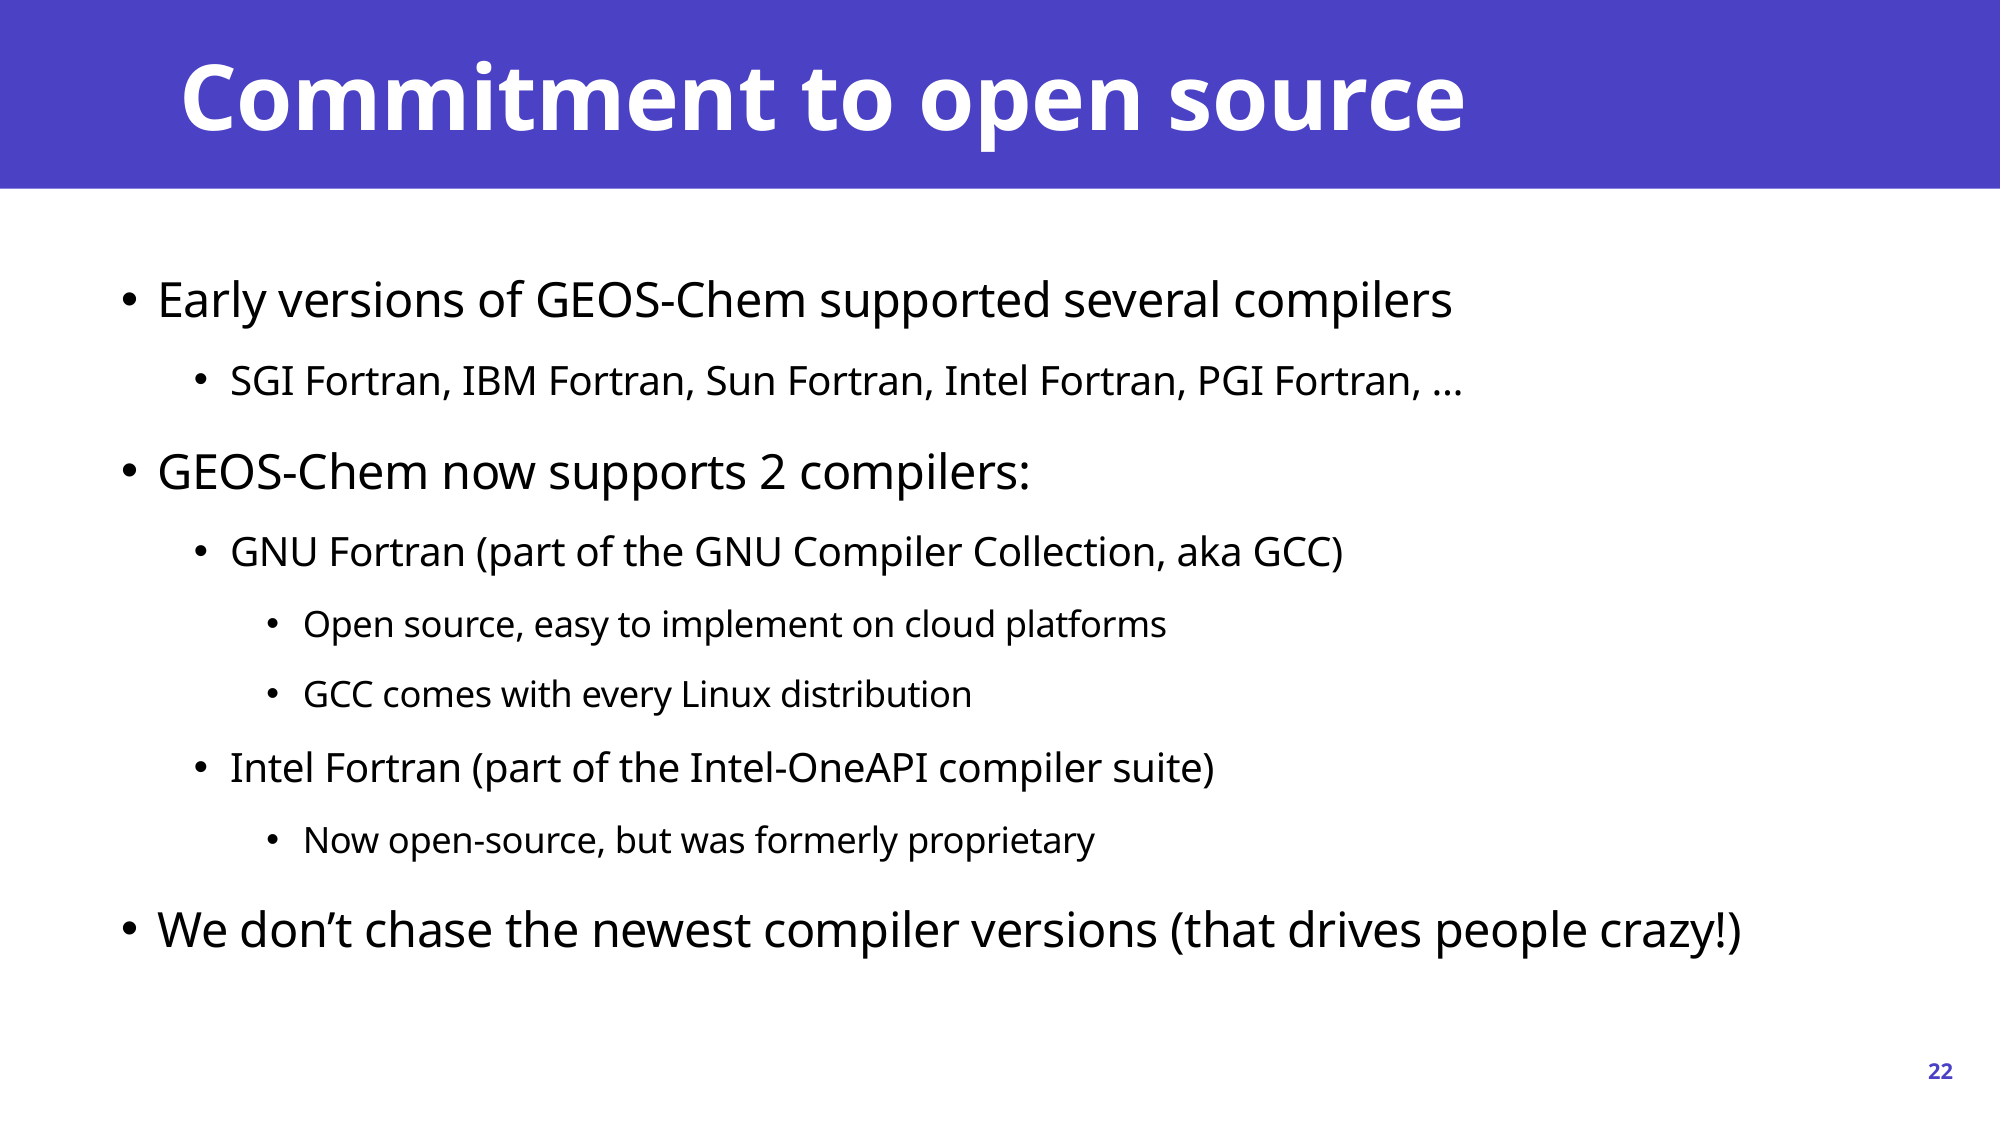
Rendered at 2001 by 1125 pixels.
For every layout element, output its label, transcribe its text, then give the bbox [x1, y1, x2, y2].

title Commitment to open source [164, 31, 1809, 157]
list Early versions of GEOS-Chem supported several compilers SGI Fortran, IBM Fortran, Sun Fortran, Intel Fortran, PGI Fortran, … GEOS-Chem now supports 2 compilers: GNU Fortran (part of the GNU Compiler Collection, aka GCC) Open source, easy to implement on cloud platforms GCC comes with every Linux distribution Intel Fortran (part of the Intel-OneAPI compiler suite) Now open-source, but was formerly proprietary We don’t chase the newest compiler versions (that drives people crazy!) [106, 256, 1894, 969]
slide_number 22 [1864, 1042, 1968, 1103]
